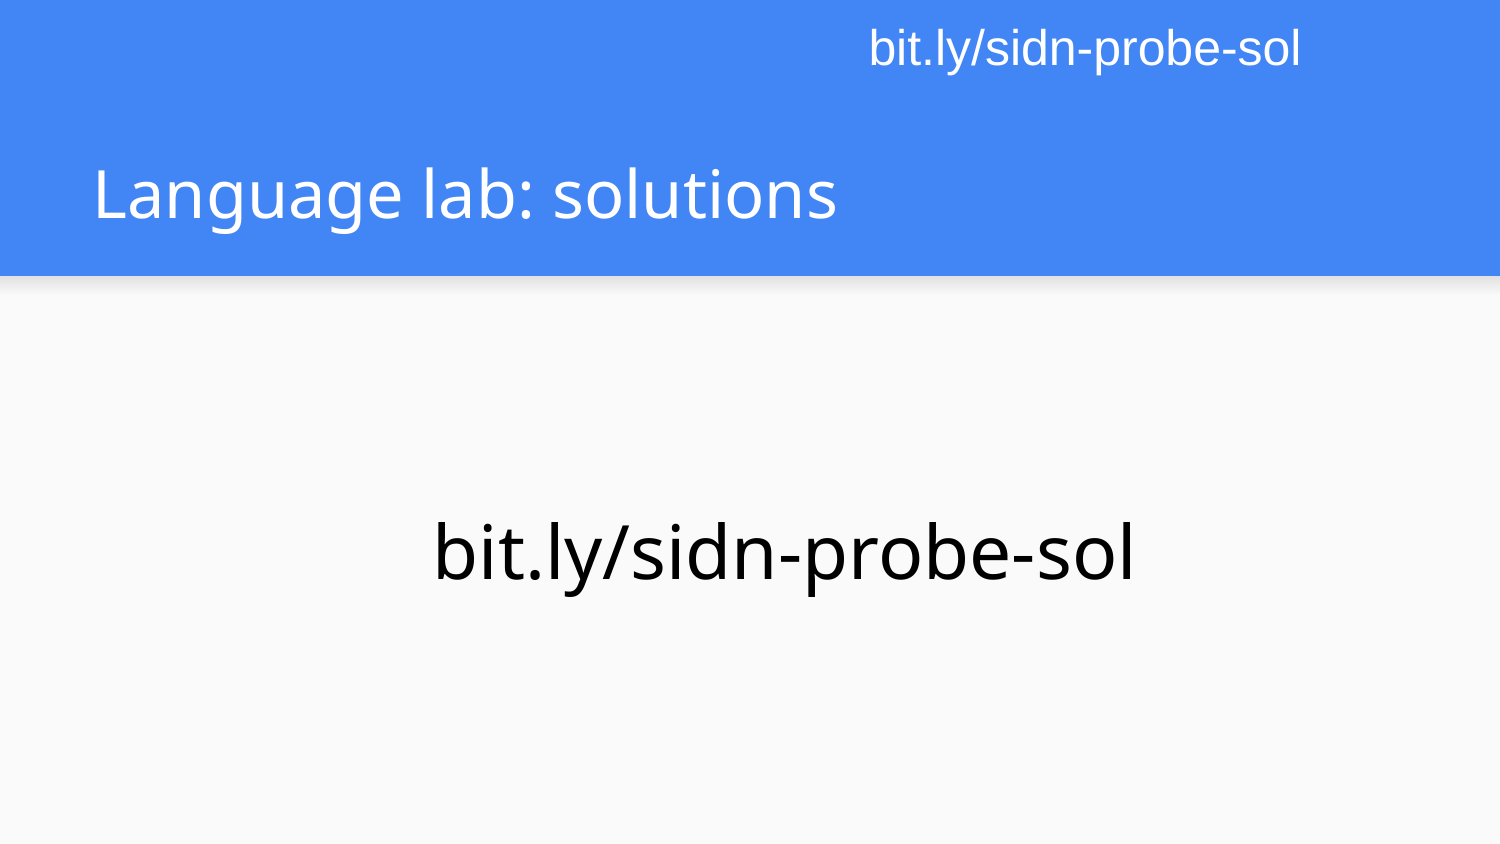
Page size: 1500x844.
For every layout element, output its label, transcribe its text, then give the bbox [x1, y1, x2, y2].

text_box bit.ly/sidn-probe-sol [853, 0, 1500, 108]
list bit.ly/sidn-probe-sol [110, 313, 1460, 758]
title Language lab: solutions [77, 121, 1427, 248]
